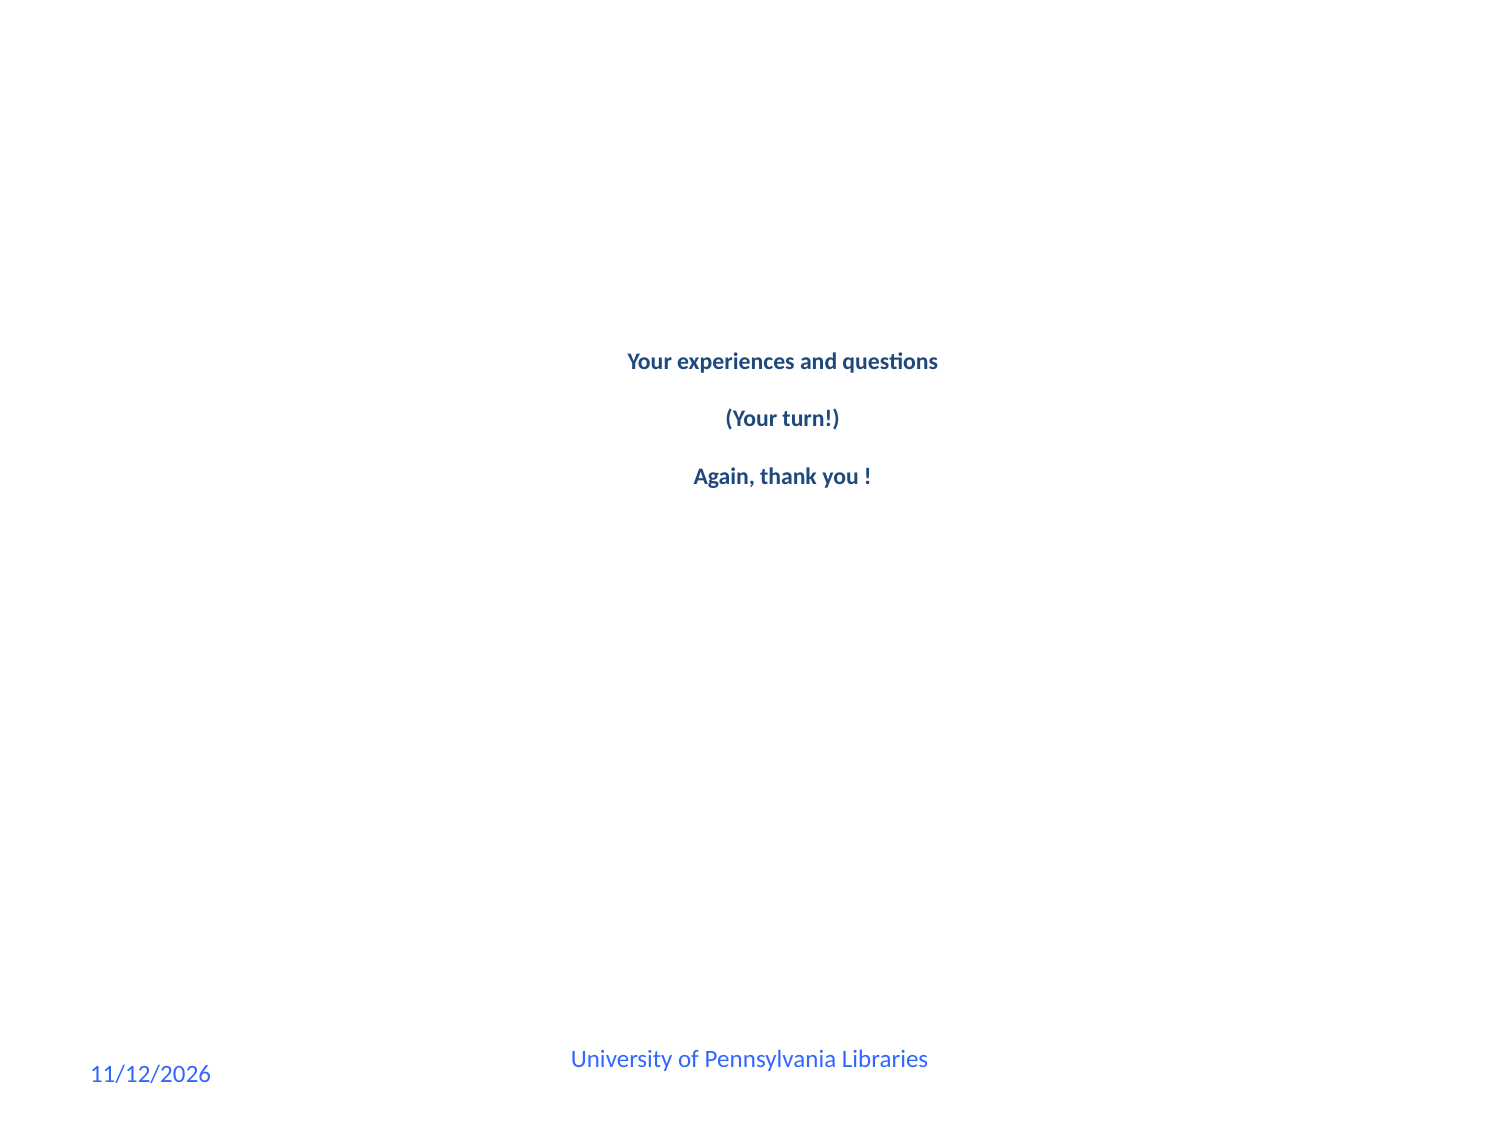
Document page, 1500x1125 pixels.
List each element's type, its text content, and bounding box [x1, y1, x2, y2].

title Your experiences and questions (Your turn!) Again, thank you ! [107, 309, 1458, 497]
footer University of Pennsylvania Libraries [512, 1042, 988, 1103]
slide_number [75, 1042, 425, 1103]
